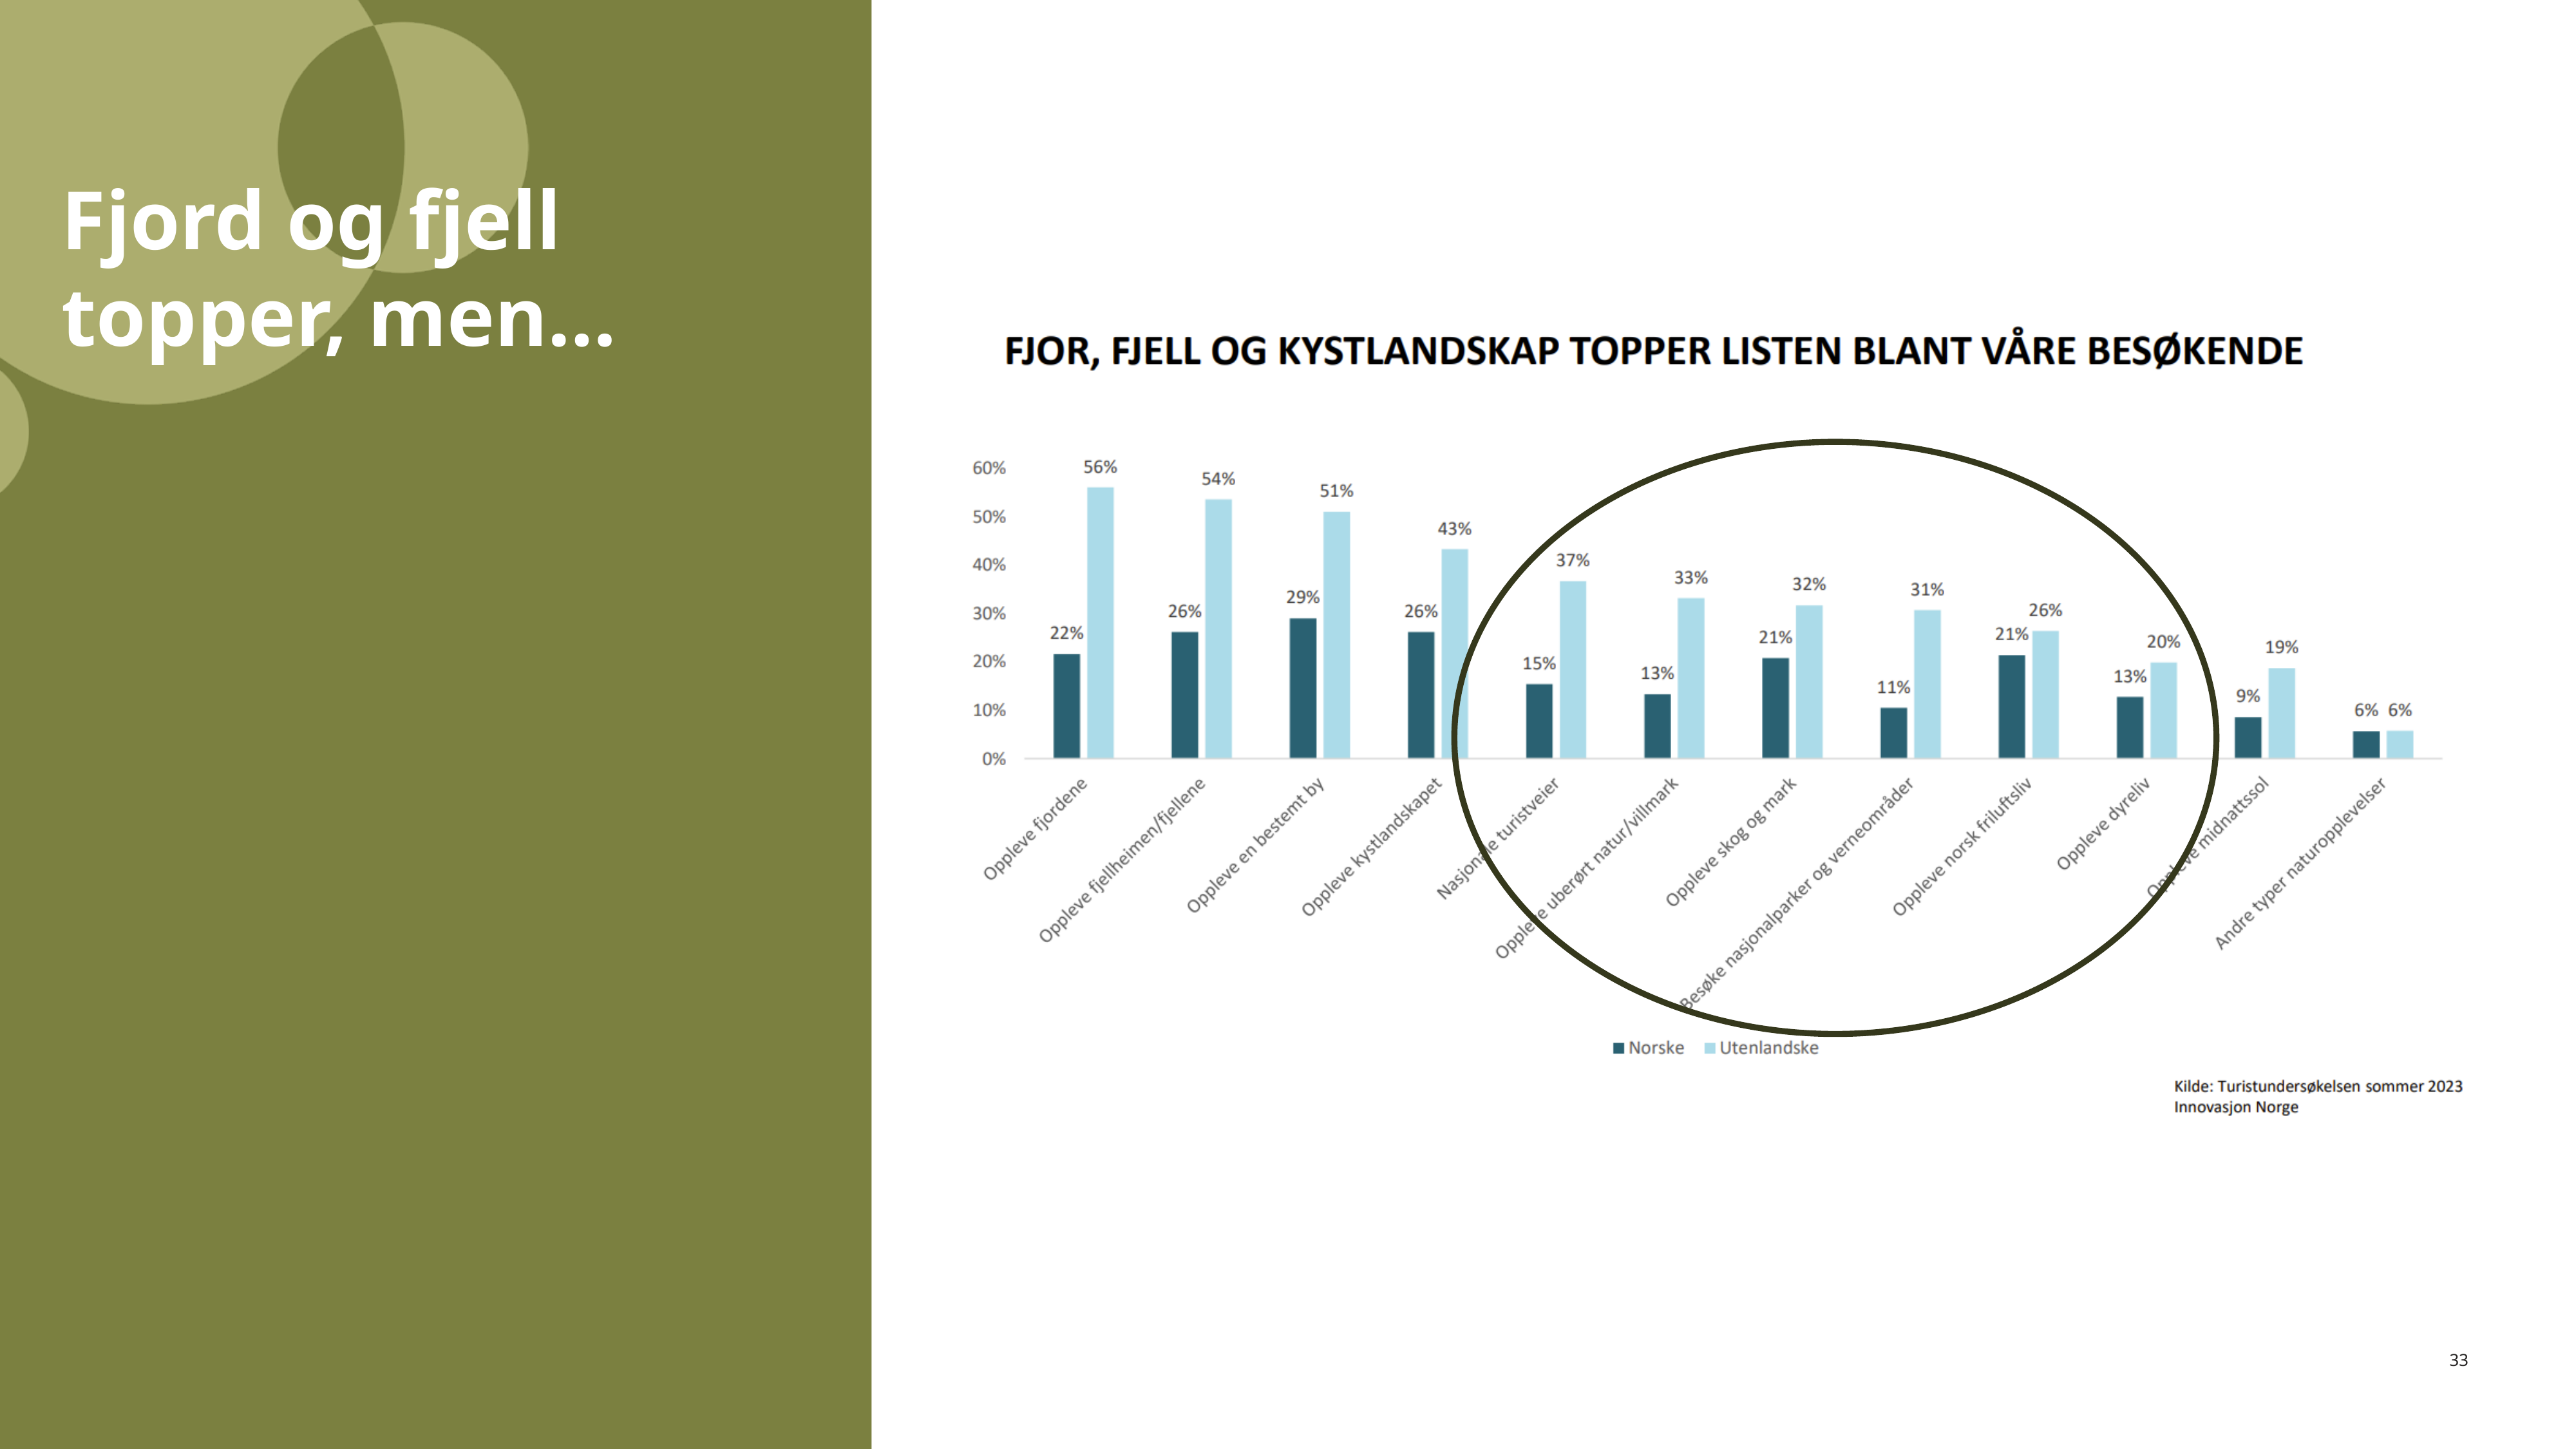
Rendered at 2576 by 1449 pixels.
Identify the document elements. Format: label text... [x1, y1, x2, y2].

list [949, 281, 2483, 1121]
slide_number 33 [1889, 1349, 2469, 1373]
title Fjord og fjell topper, men… [61, 169, 810, 942]
